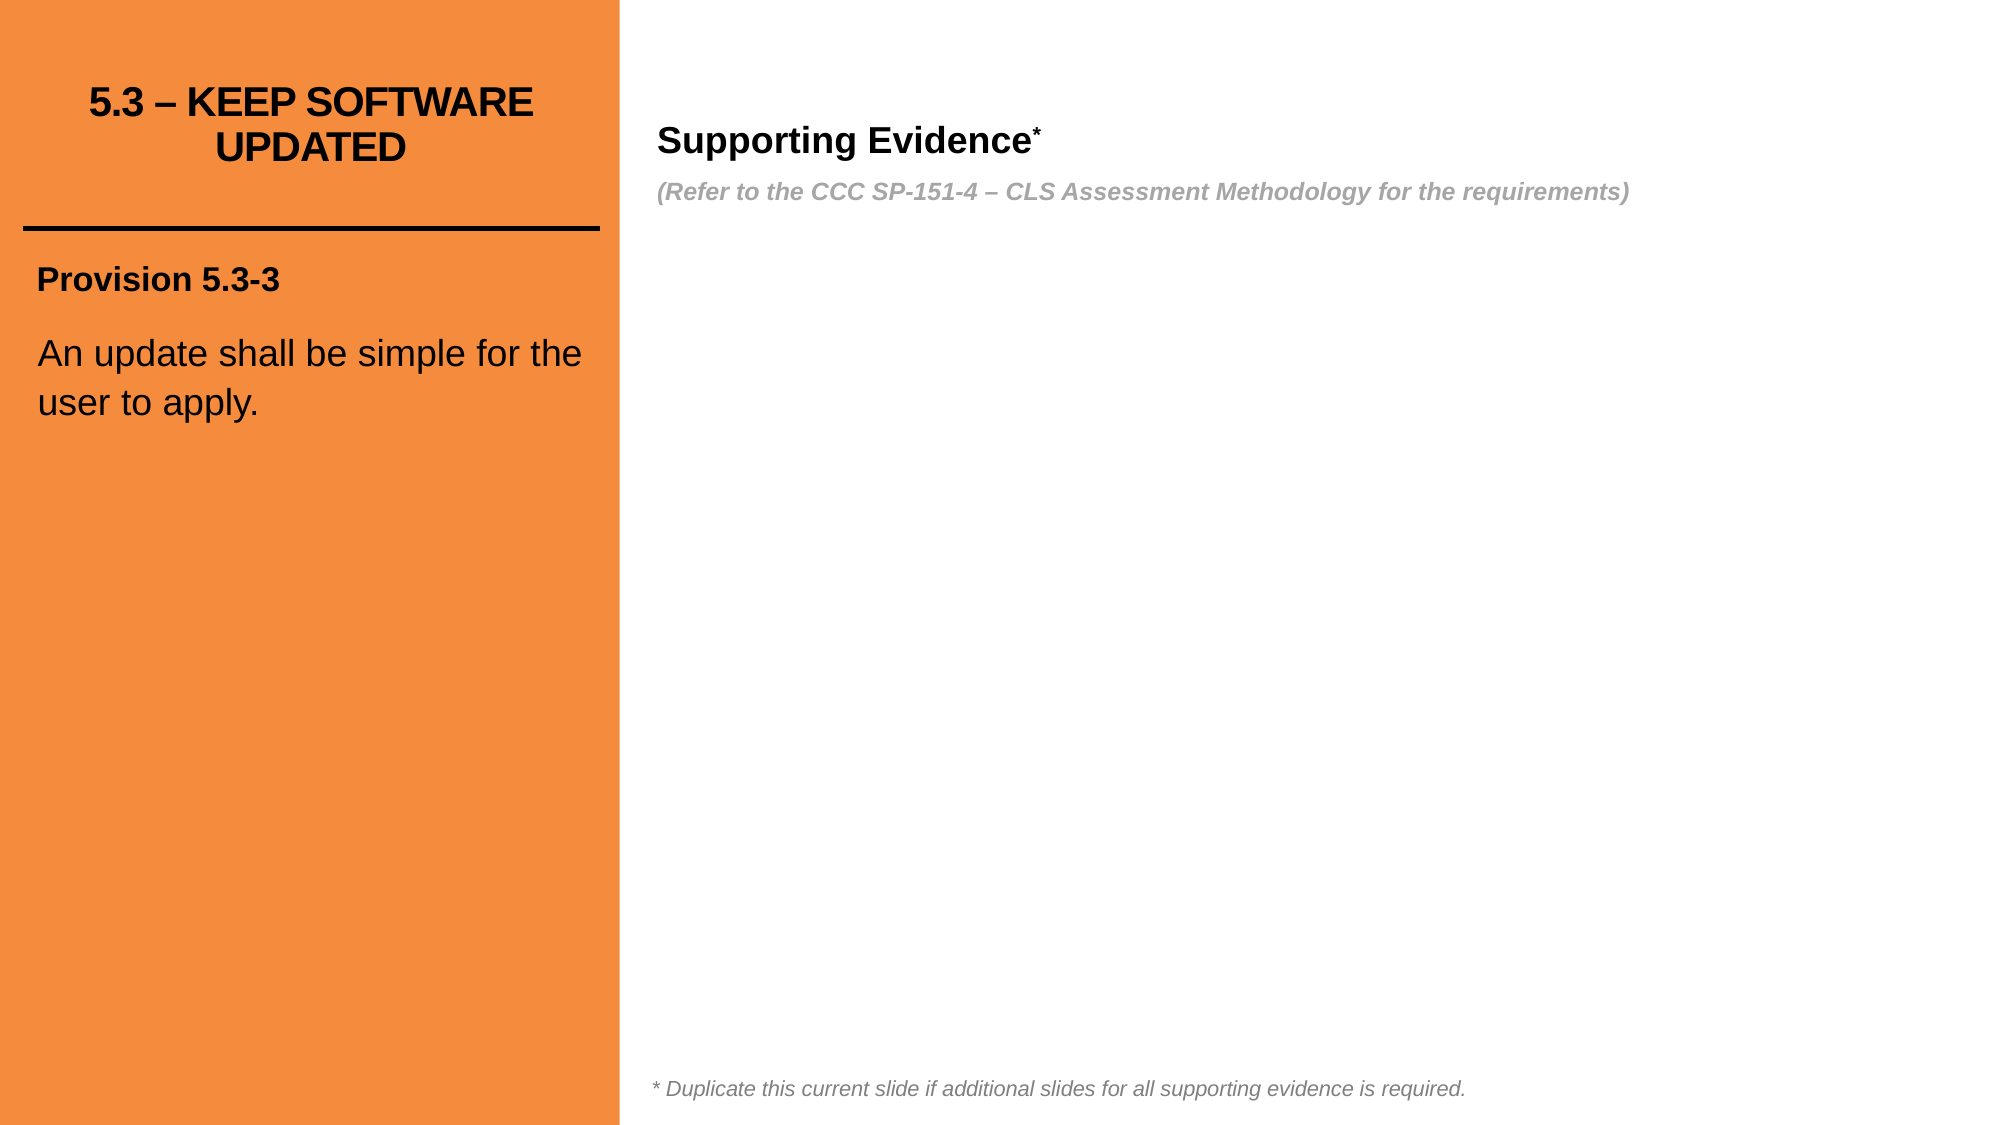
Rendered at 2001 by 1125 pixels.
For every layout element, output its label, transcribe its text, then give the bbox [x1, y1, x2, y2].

list An update shall be simple for the user to apply. [22, 316, 600, 962]
title 5.3 – KEEP SOFTWARE UPDATED [22, 41, 600, 210]
text_box Provision 5.3-3 [22, 245, 600, 307]
